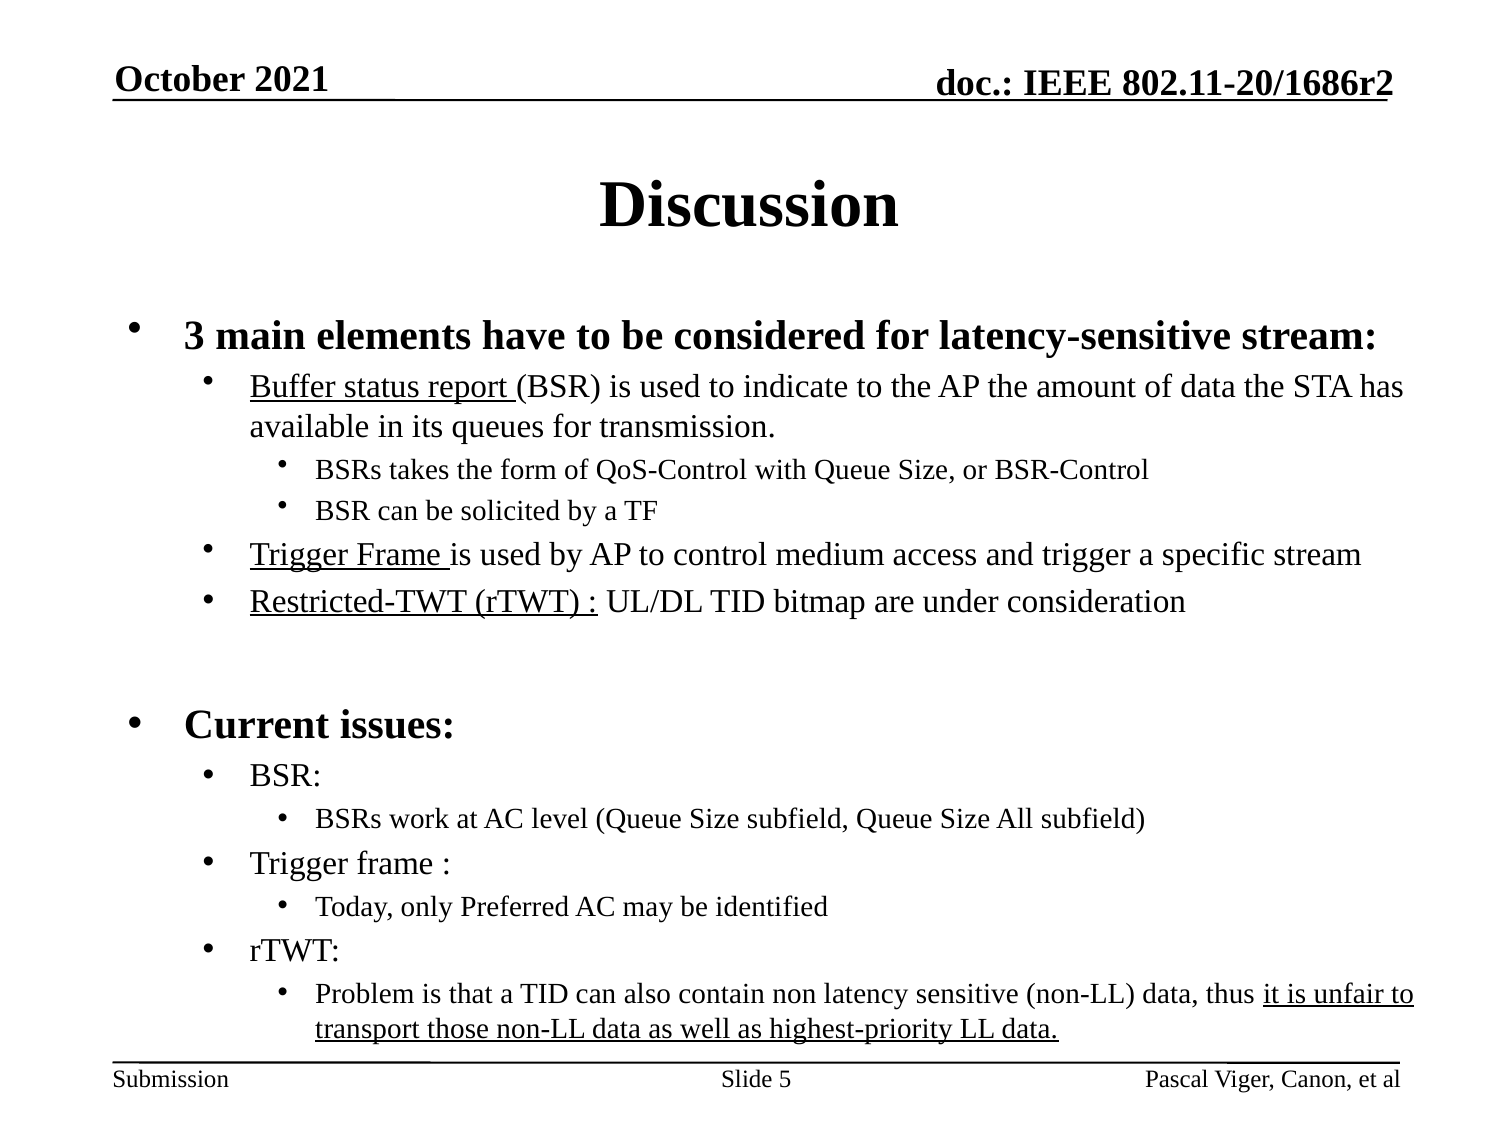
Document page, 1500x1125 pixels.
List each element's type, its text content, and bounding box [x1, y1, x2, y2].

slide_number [114, 54, 423, 100]
slide_number Slide 5 [712, 1061, 800, 1123]
list 3 main elements have to be considered for latency-sensitive stream: Buffer status report (BSR) is used to indicate to the AP the amount of data the STA has available in its queues for transmission. BSRs takes the form of QoS-Control with Queue Size, or BSR-Control BSR can be solicited by a TF Trigger Frame is used by AP to control medium access and trigger a specific stream Restricted-TWT (rTWT) : UL/DL TID bitmap are under consideration Current issues: BSR: BSRs work at AC level (Queue Size subfield, Queue Size All subfield) Trigger frame : Today, only Preferred AC may be identified rTWT: Problem is that a TID can also contain non latency sensitive (non-LL) data, thus it is unfair to transport those non-LL data as well as highest-priority LL data. [112, 299, 1451, 1063]
footer Pascal Viger, Canon, et al [878, 1061, 1402, 1093]
title Discussion [112, 112, 1388, 288]
